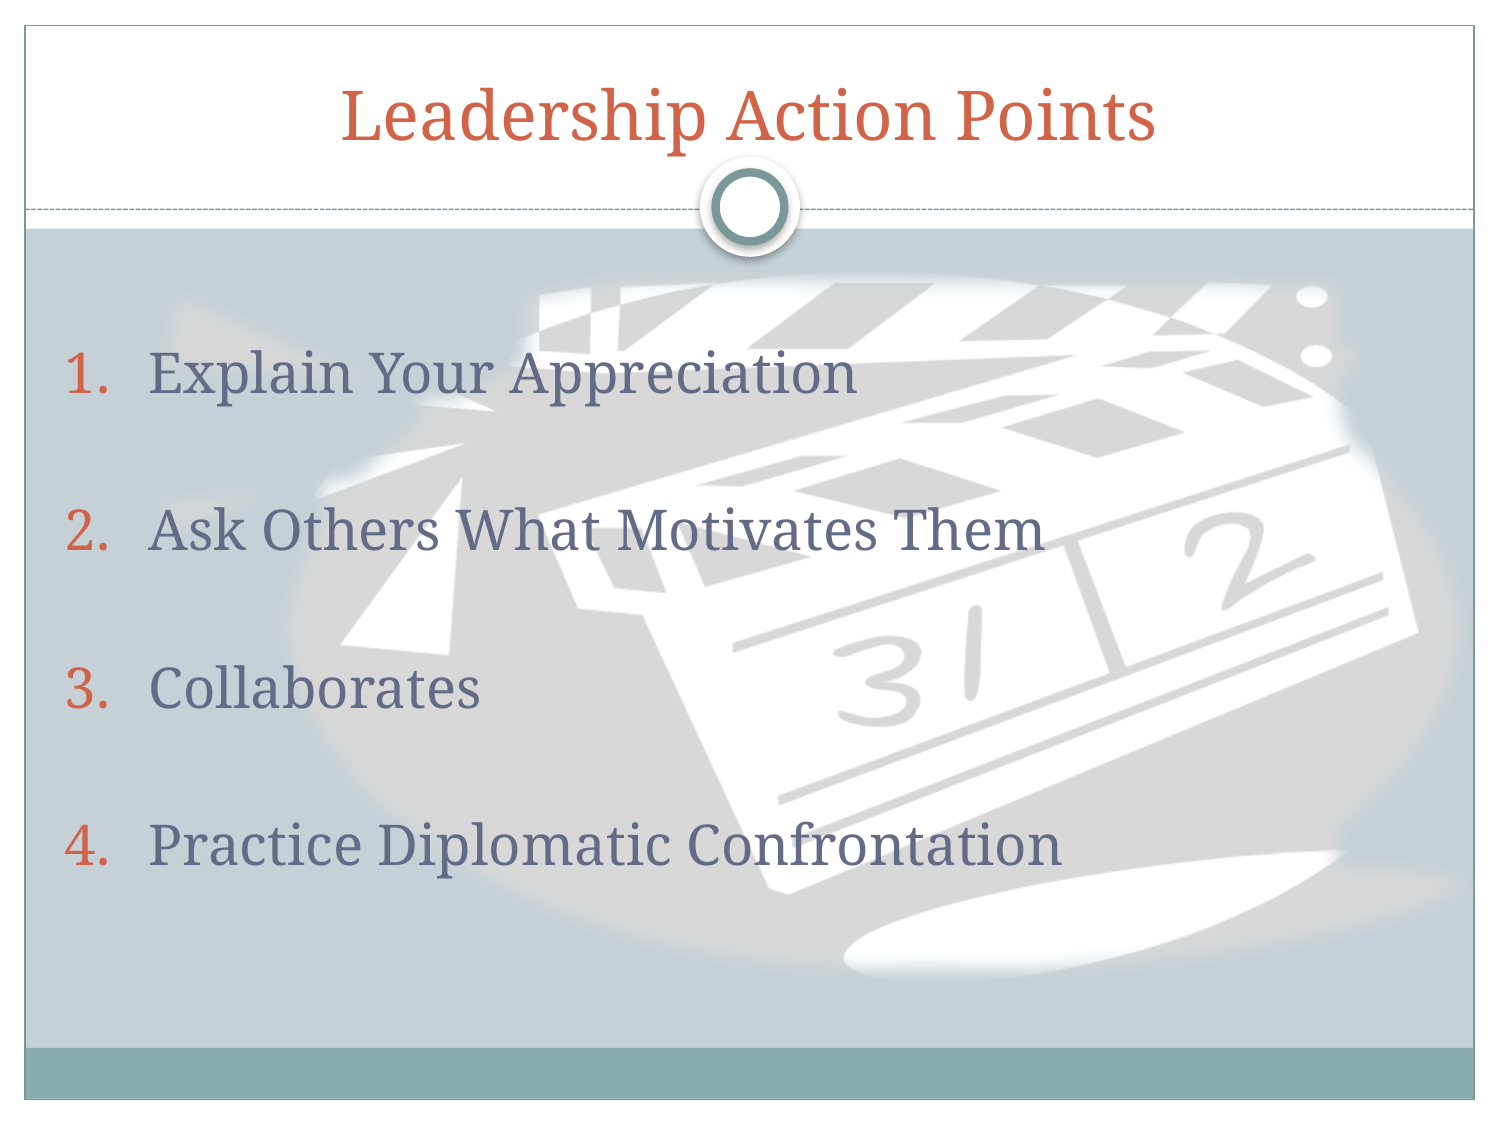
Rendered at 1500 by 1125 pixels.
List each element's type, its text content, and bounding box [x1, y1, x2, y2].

title Leadership Action Points [49, 37, 1450, 163]
list 1. Explain Your Appreciation 2. Ask Others What Motivates Them 3. Collaborates 4. Practice Diplomatic Confrontation [49, 250, 1445, 1001]
picture [112, 262, 1500, 988]
